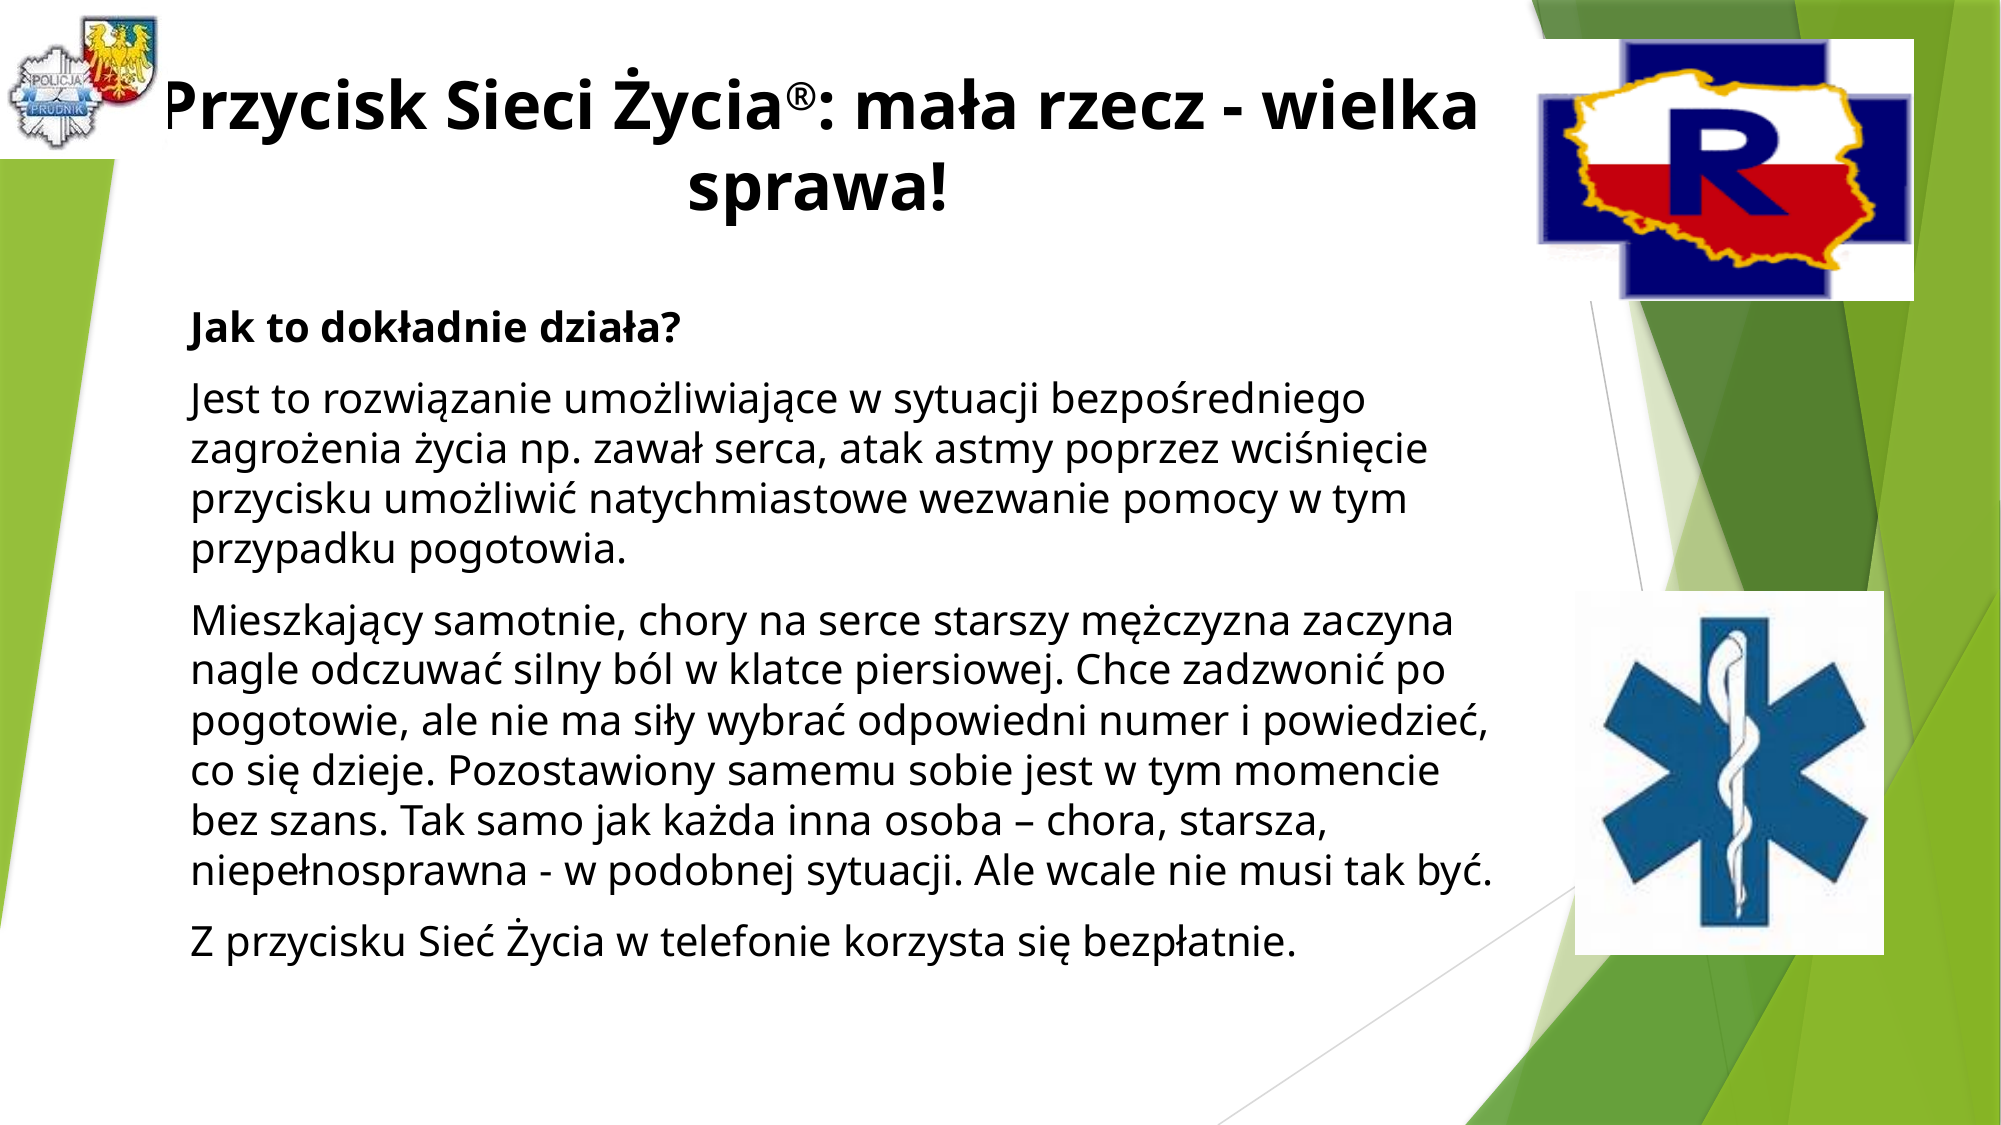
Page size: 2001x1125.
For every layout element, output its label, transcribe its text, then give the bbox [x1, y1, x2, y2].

text_box Przycisk Sieci Życia®: mała rzecz - wielka sprawa! [111, 55, 1526, 231]
picture [1575, 590, 1885, 956]
picture [1535, 39, 1915, 302]
picture [0, 0, 168, 160]
subtitle Jak to dokładnie działa? Jest to rozwiązanie umożliwiające w sytuacji bezpośredniego zagrożenia życia np. zawał serca, atak astmy poprzez wciśnięcie przycisku umożliwić natychmiastowe wezwanie pomocy w tym przypadku pogotowia. Mieszkający samotnie, chory na serce starszy mężczyzna zaczyna nagle odczuwać silny ból w klatce piersiowej. Chce zadzwonić po pogotowie, ale nie ma siły wybrać odpowiedni numer i powiedzieć, co się dzieje. Pozostawiony samemu sobie jest w tym momencie bez szans. Tak samo jak każda inna osoba – chora, starsza, niepełnosprawna - w podobnej sytuacji. Ale wcale nie musi tak być. Z przycisku Sieć Życia w telefonie korzysta się bezpłatnie. [175, 293, 1522, 980]
